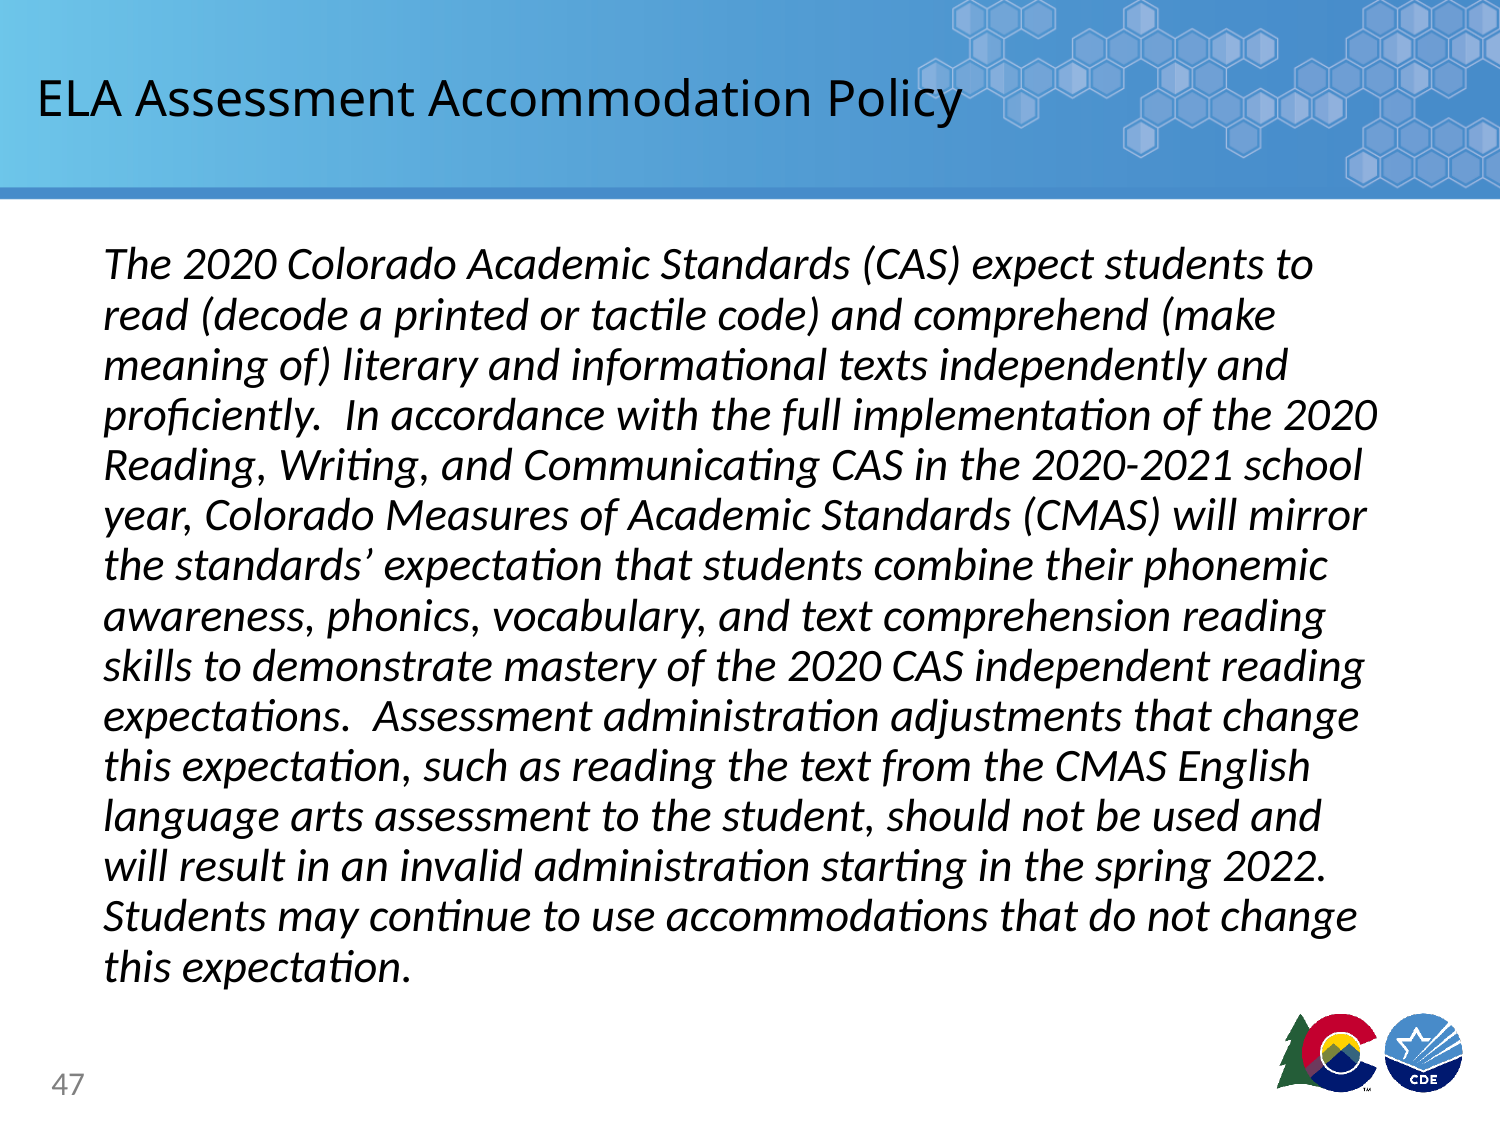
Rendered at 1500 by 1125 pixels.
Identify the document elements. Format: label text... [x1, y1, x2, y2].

slide_number 47 [36, 1054, 375, 1115]
picture [0, 0, 1500, 200]
picture [1275, 1012, 1463, 1093]
list The 2020 Colorado Academic Standards (CAS) expect students to read (decode a printed or tactile code) and comprehend (make meaning of) literary and informational texts independently and proficiently. In accordance with the full implementation of the 2020 Reading, Writing, and Communicating CAS in the 2020-2021 school year, Colorado Measures of Academic Standards (CMAS) will mirror the standards’ expectation that students combine their phonemic awareness, phonics, vocabulary, and text comprehension reading skills to demonstrate mastery of the 2020 CAS independent reading expectations. Assessment administration adjustments that change this expectation, such as reading the text from the CMAS English language arts assessment to the student, should not be used and will result in an invalid administration starting in the spring 2022. Students may continue to use accommodations that do not change this expectation. [103, 239, 1397, 1002]
title ELA Assessment Accommodation Policy [36, 51, 1463, 149]
